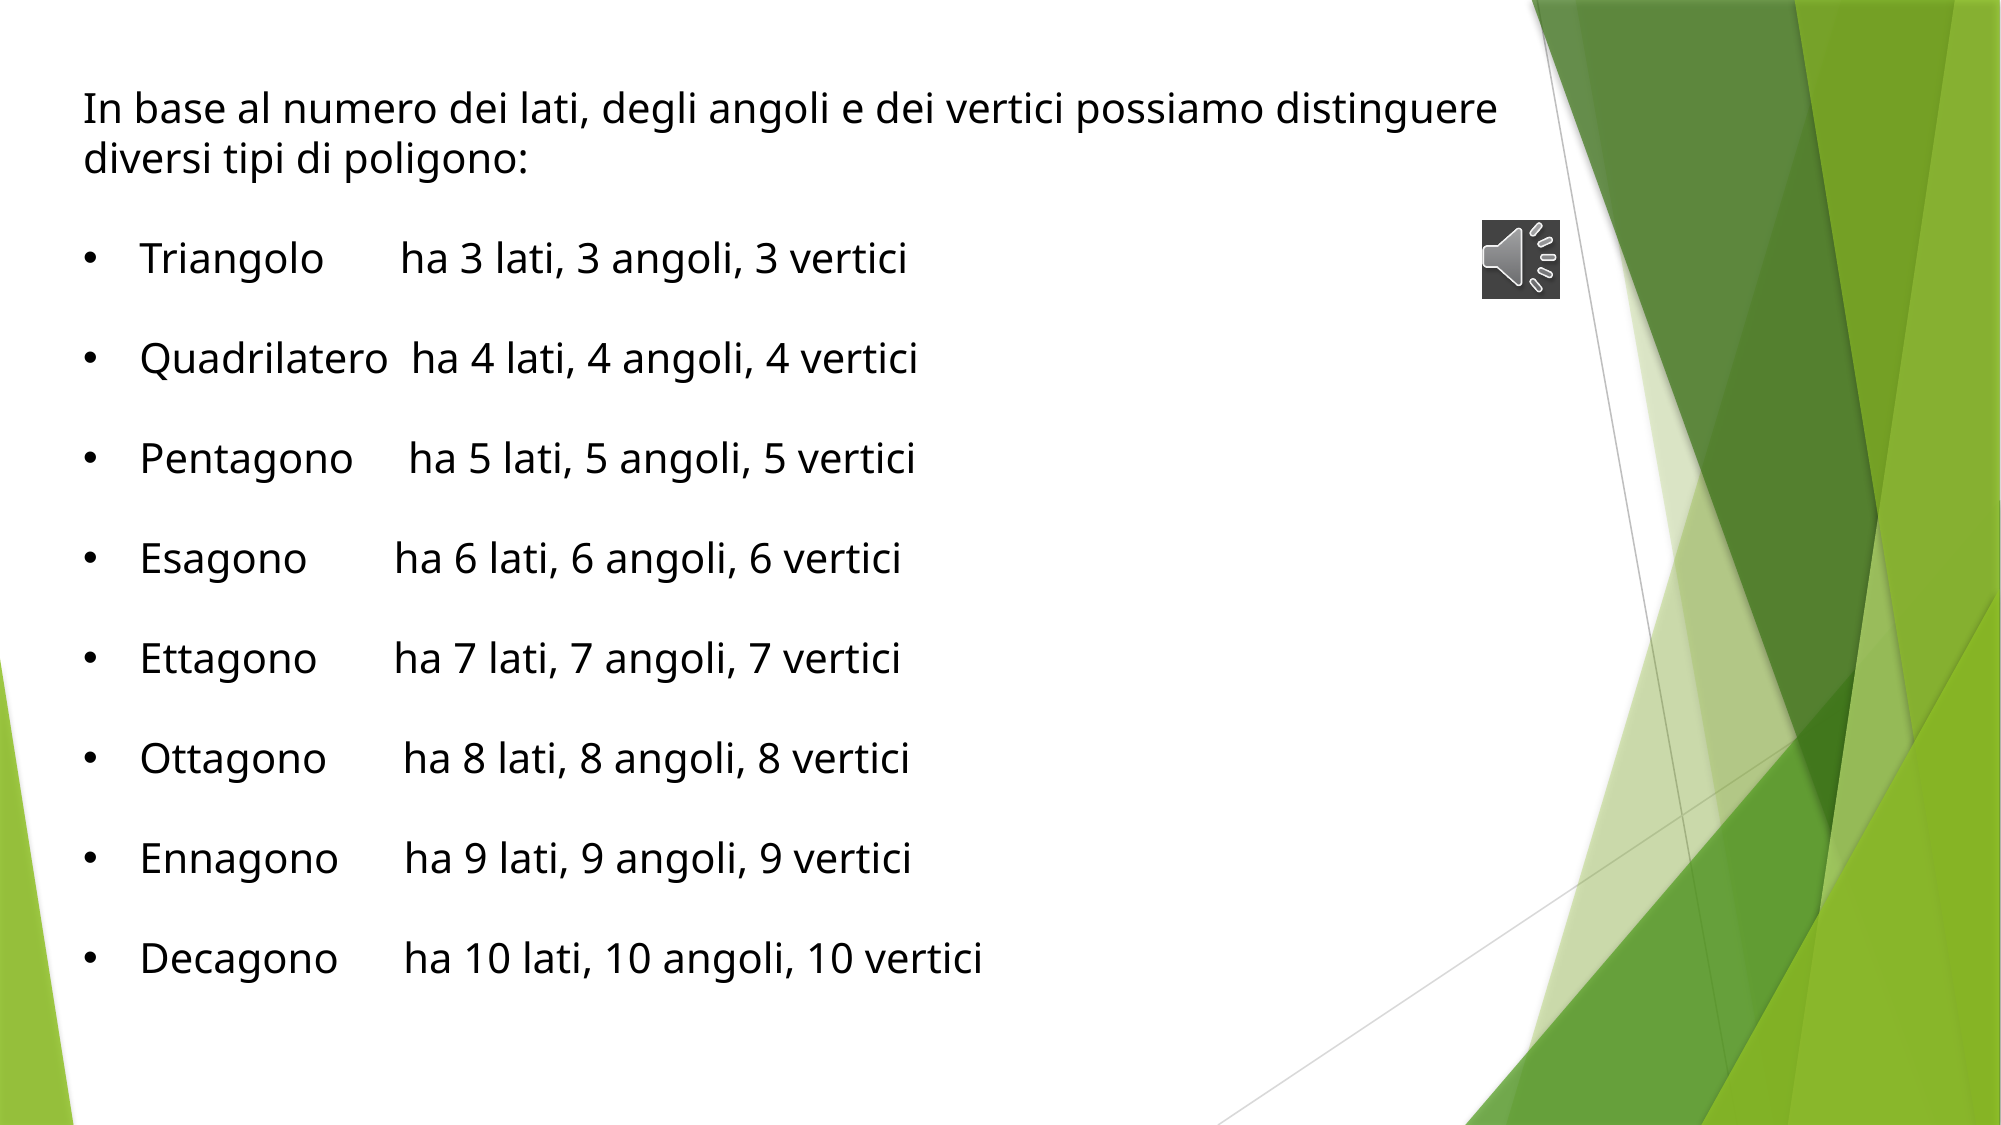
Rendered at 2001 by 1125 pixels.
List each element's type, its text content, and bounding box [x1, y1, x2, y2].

picture [1480, 218, 1562, 300]
text_box In base al numero dei lati, degli angoli e dei vertici possiamo distinguere diversi tipi di poligono: Triangolo ha 3 lati, 3 angoli, 3 vertici Quadrilatero ha 4 lati, 4 angoli, 4 vertici Pentagono ha 5 lati, 5 angoli, 5 vertici Esagono ha 6 lati, 6 angoli, 6 vertici Ettagono ha 7 lati, 7 angoli, 7 vertici Ottagono ha 8 lati, 8 angoli, 8 vertici Ennagono ha 9 lati, 9 angoli, 9 vertici Decagono ha 10 lati, 10 angoli, 10 vertici [68, 74, 1534, 990]
